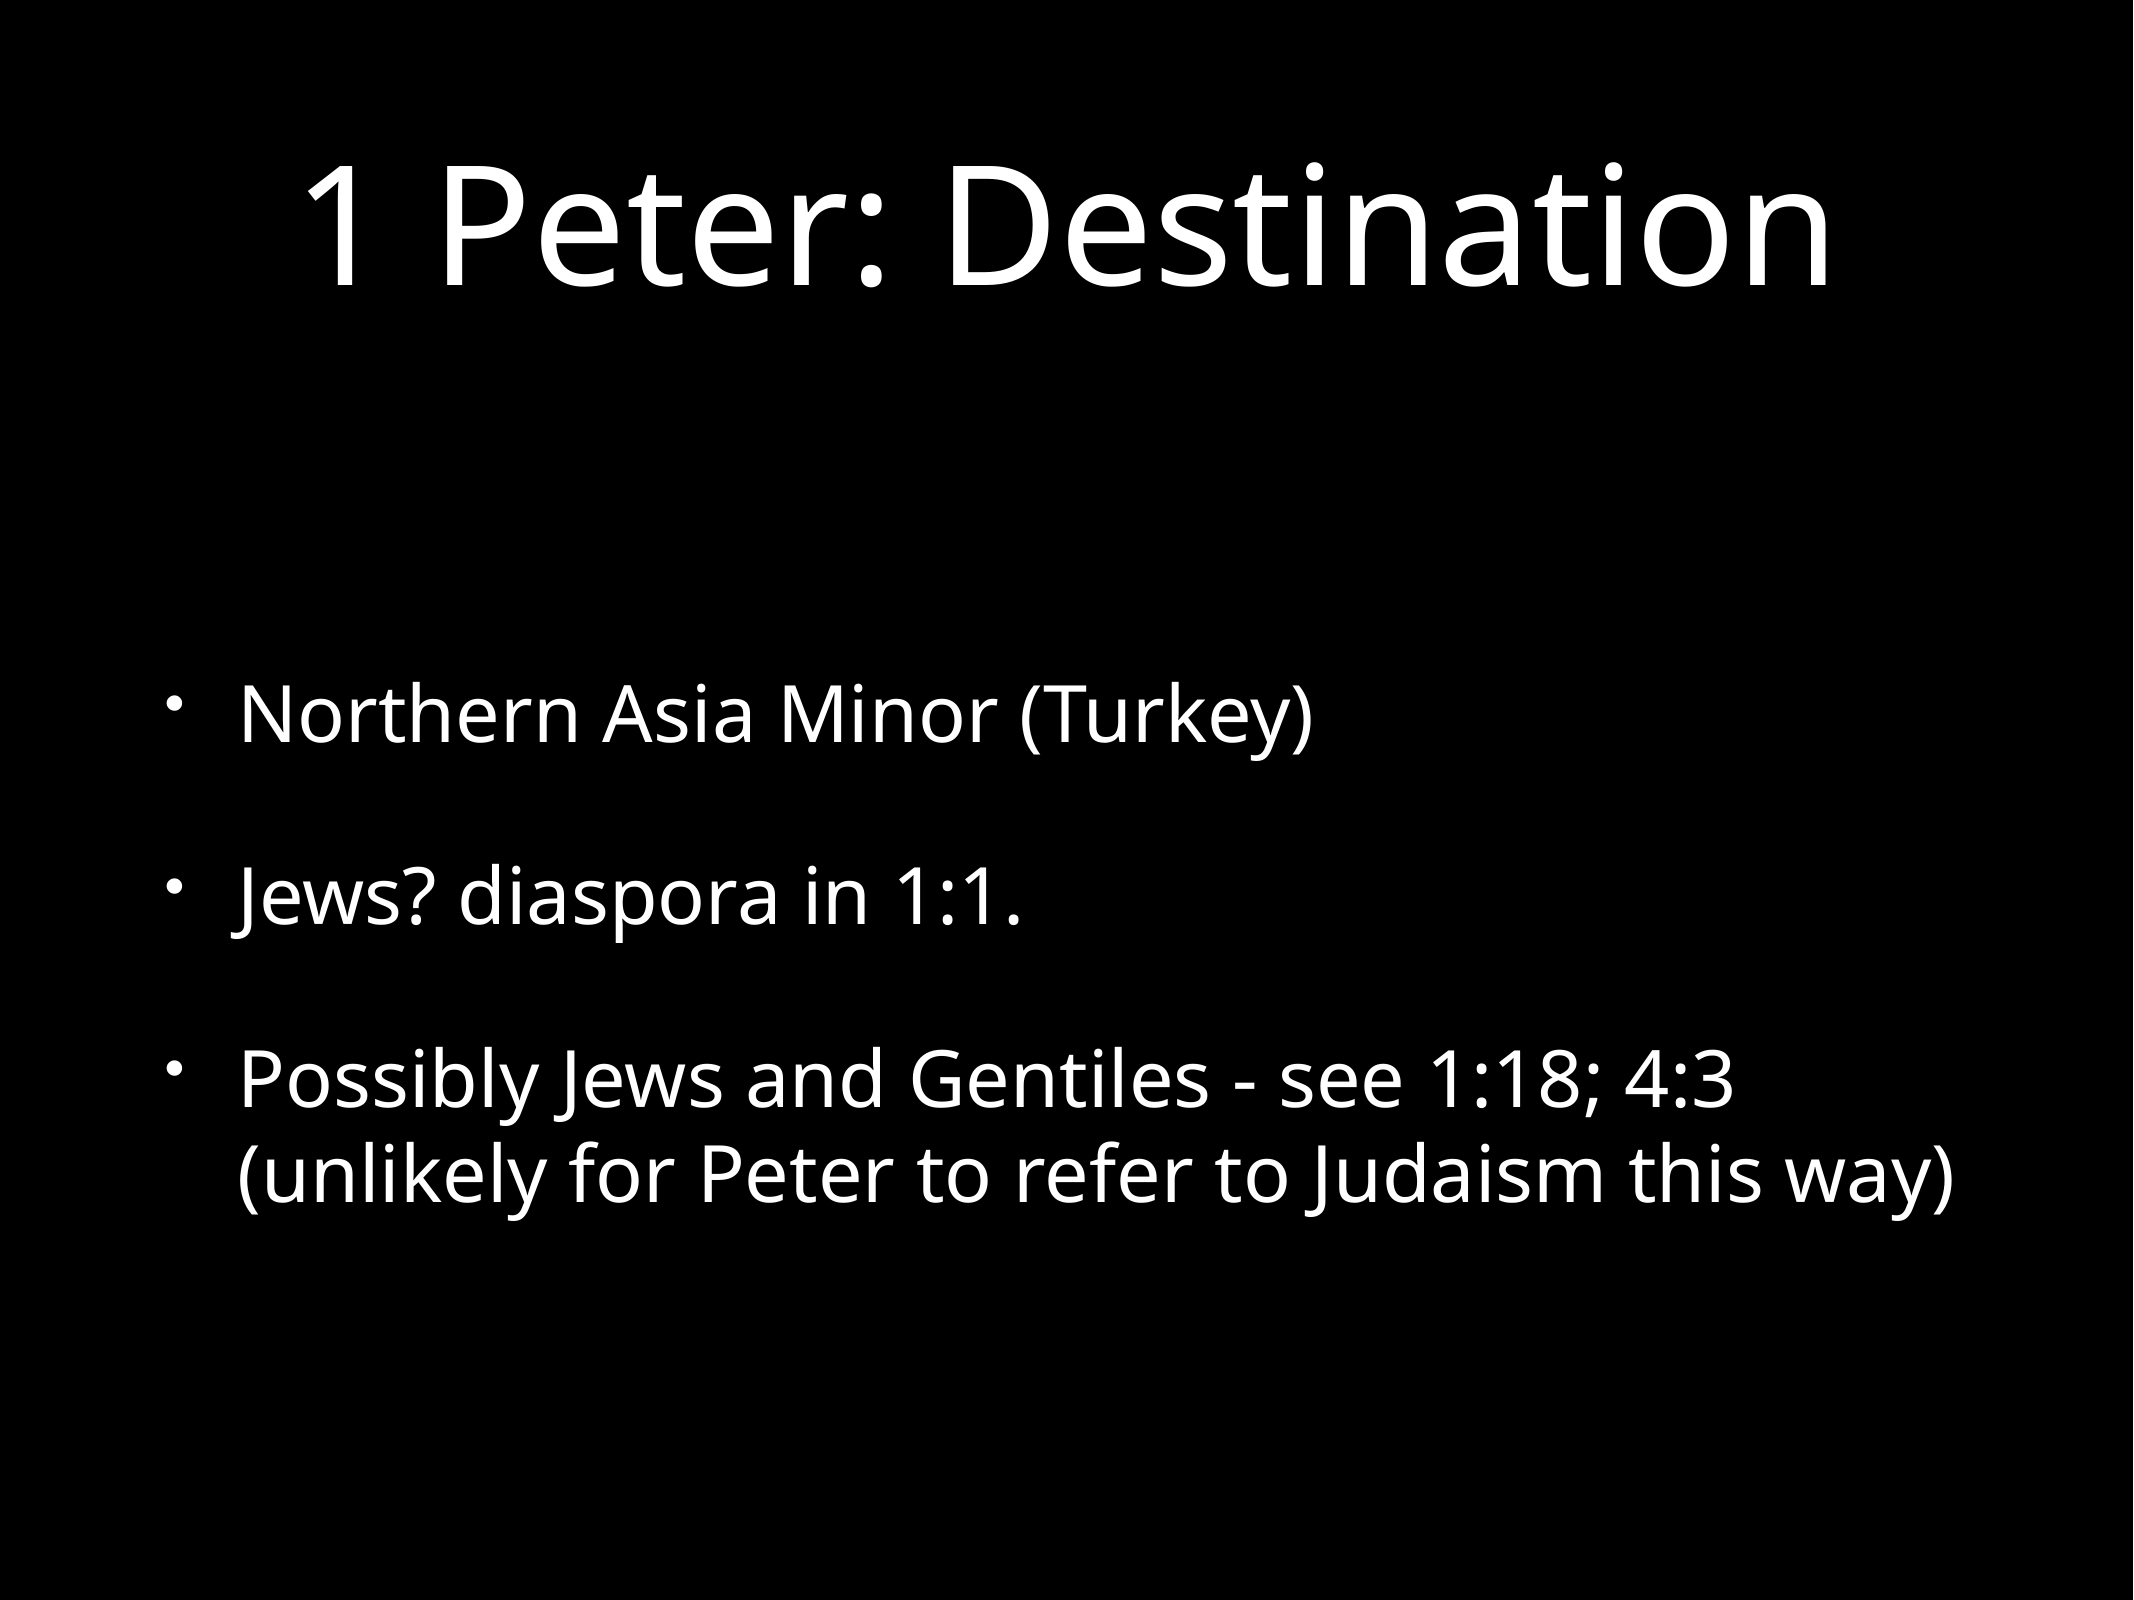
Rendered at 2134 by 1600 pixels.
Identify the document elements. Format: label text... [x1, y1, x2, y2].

list Northern Asia Minor (Turkey) Jews? diaspora in 1:1. Possibly Jews and Gentiles - see 1:18; 4:3 (unlikely for Peter to refer to Judaism this way) [155, 424, 1978, 1457]
title 1 Peter: Destination [155, 41, 1978, 397]
